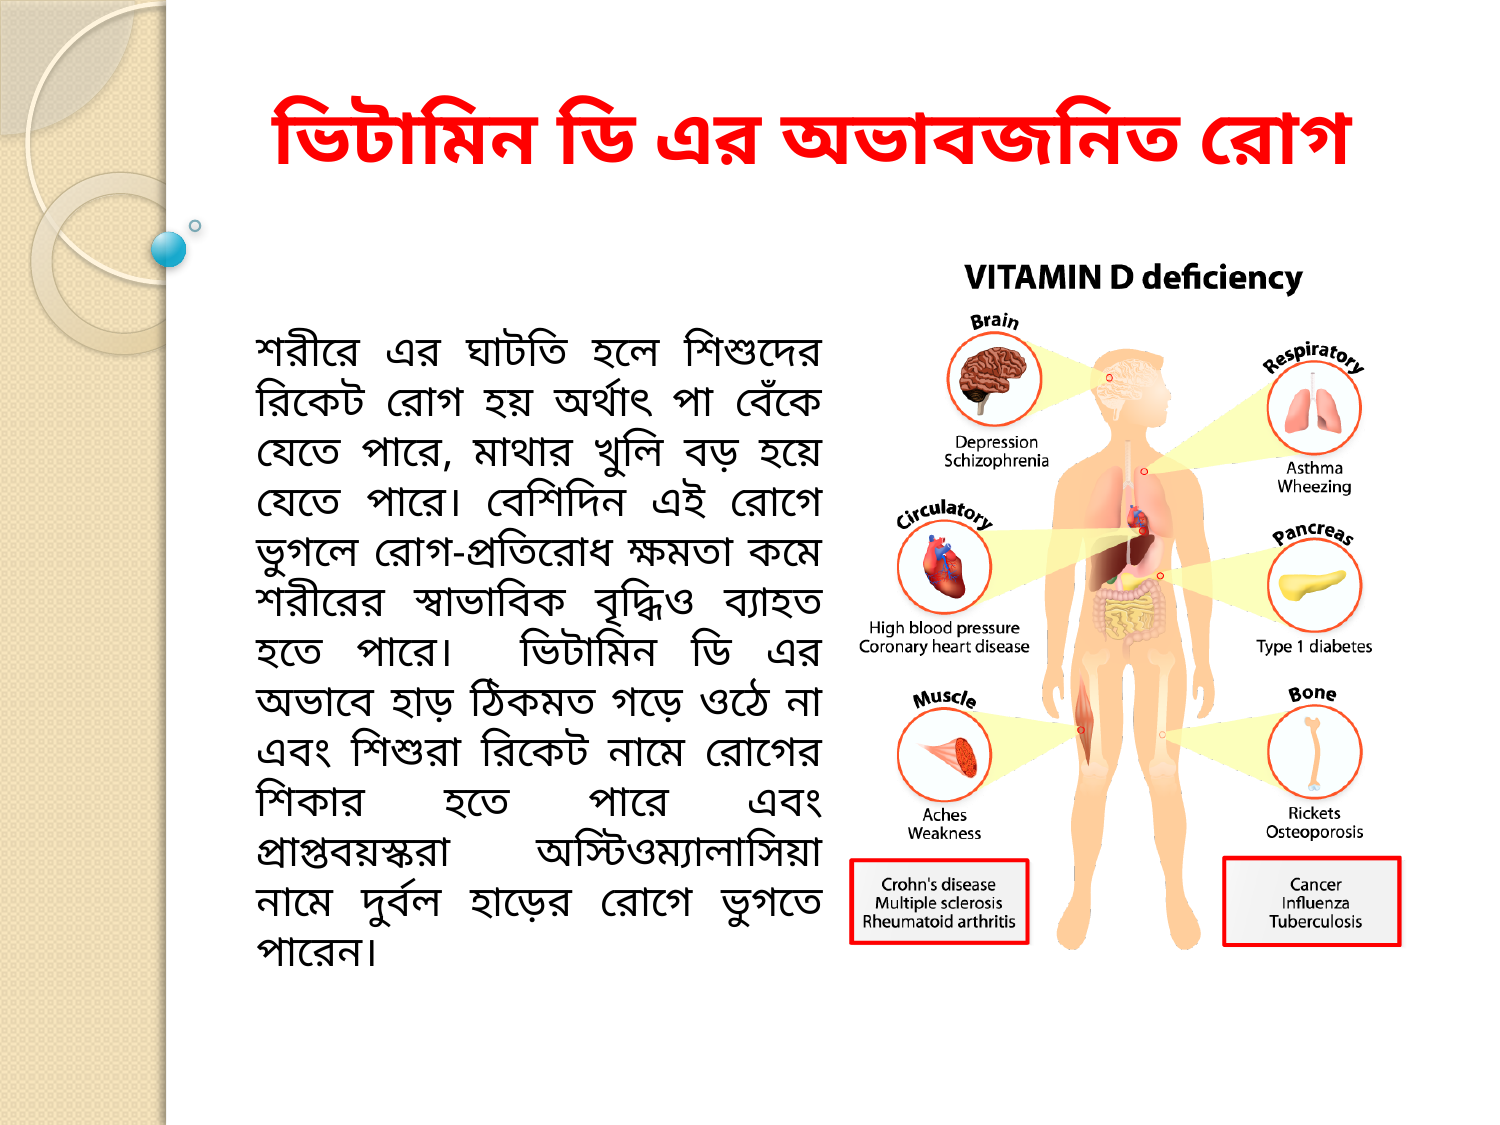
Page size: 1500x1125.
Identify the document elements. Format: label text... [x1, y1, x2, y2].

title ভিটামিন ডি এর অভাবজনিত রোগ [200, 62, 1425, 188]
picture [849, 262, 1407, 951]
subtitle শরীরে এর ঘাটতি হলে শিশুদের রিকেট রোগ হয় অর্থাৎ পা বেঁকে যেতে পারে, মাথার খুলি বড় হয়ে যেতে পারে। বেশিদিন এই রোগে ভুগলে রোগ-প্রতিরোধ ক্ষমতা কমে শরীরের স্বাভাবিক বৃদ্ধিও ব্যাহত হতে পারে। ভিটামিন ডি এর অভাবে হাড় ঠিকমত গড়ে ওঠে না এবং শিশুরা রিকেট নামে রোগের শিকার হতে পারে এবং প্রাপ্তবয়স্করা অস্টিওম্যালাসিয়া নামে দুর্বল হাড়ের রোগে ভুগতে পারেন। [237, 324, 838, 1000]
